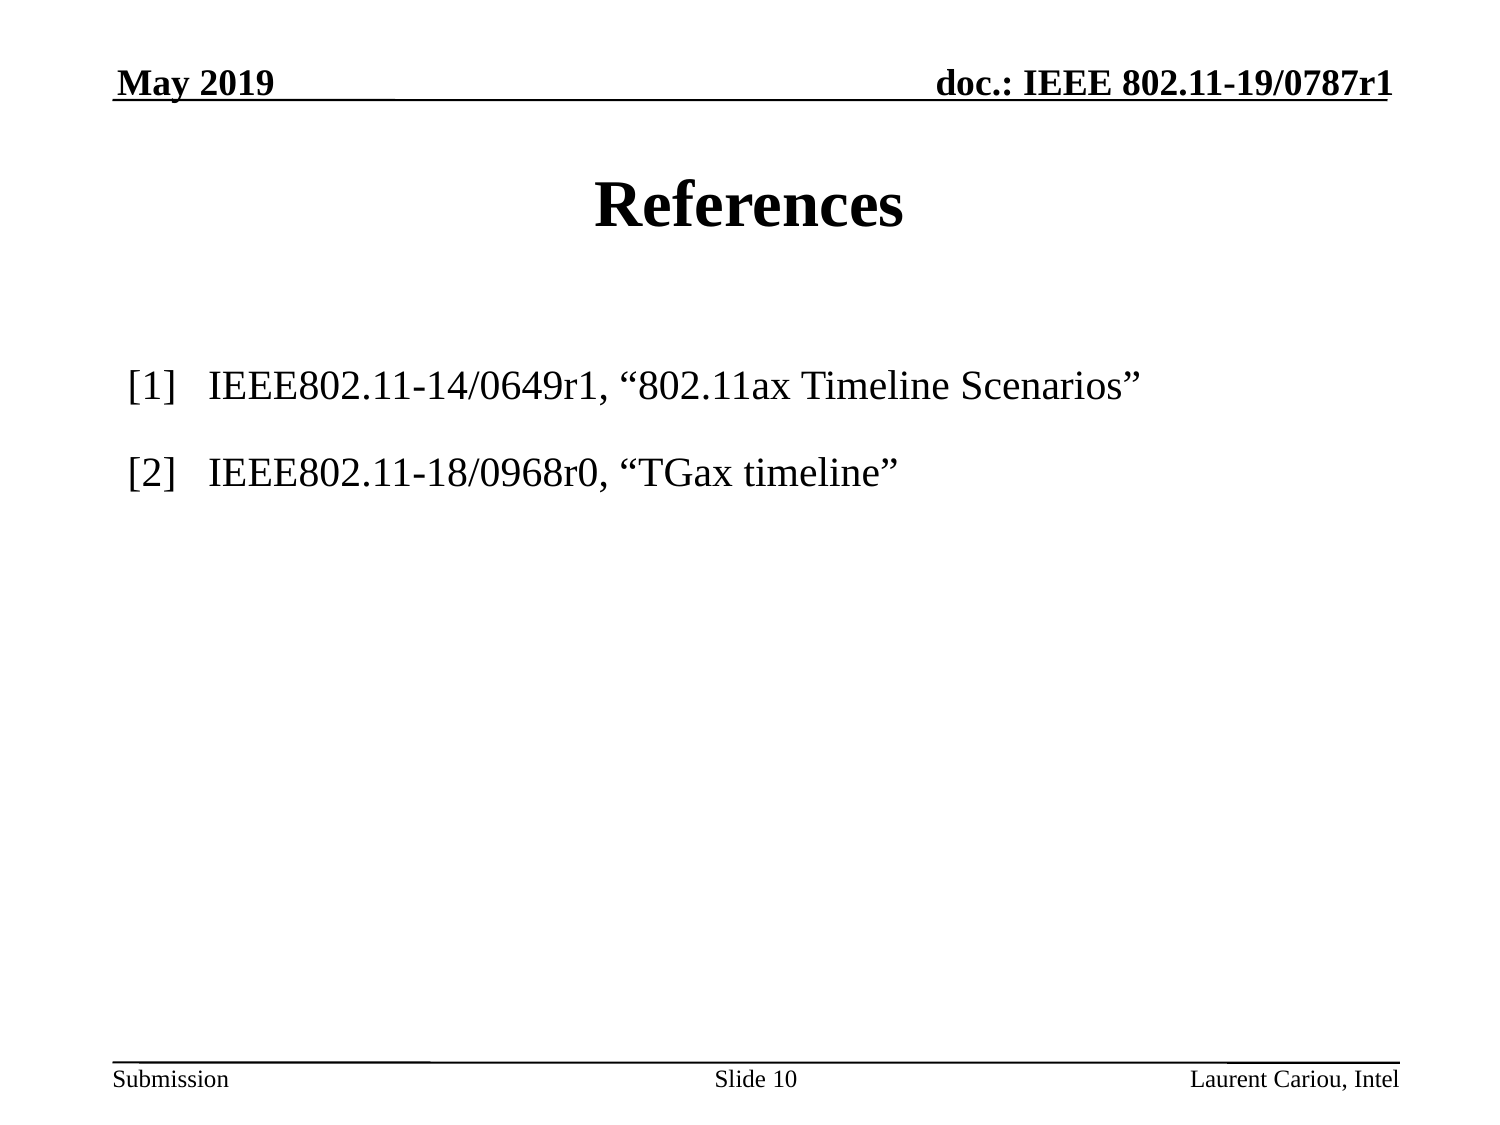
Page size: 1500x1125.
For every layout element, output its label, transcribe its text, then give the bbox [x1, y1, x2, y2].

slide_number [116, 58, 507, 104]
list [1] IEEE802.11-14/0649r1, “802.11ax Timeline Scenarios” [2] IEEE802.11-18/0968r0, “TGax timeline” [112, 324, 1388, 1016]
title References [112, 112, 1388, 288]
slide_number Slide 10 [712, 1061, 800, 1123]
footer Laurent Cariou, Intel [877, 1061, 1401, 1093]
